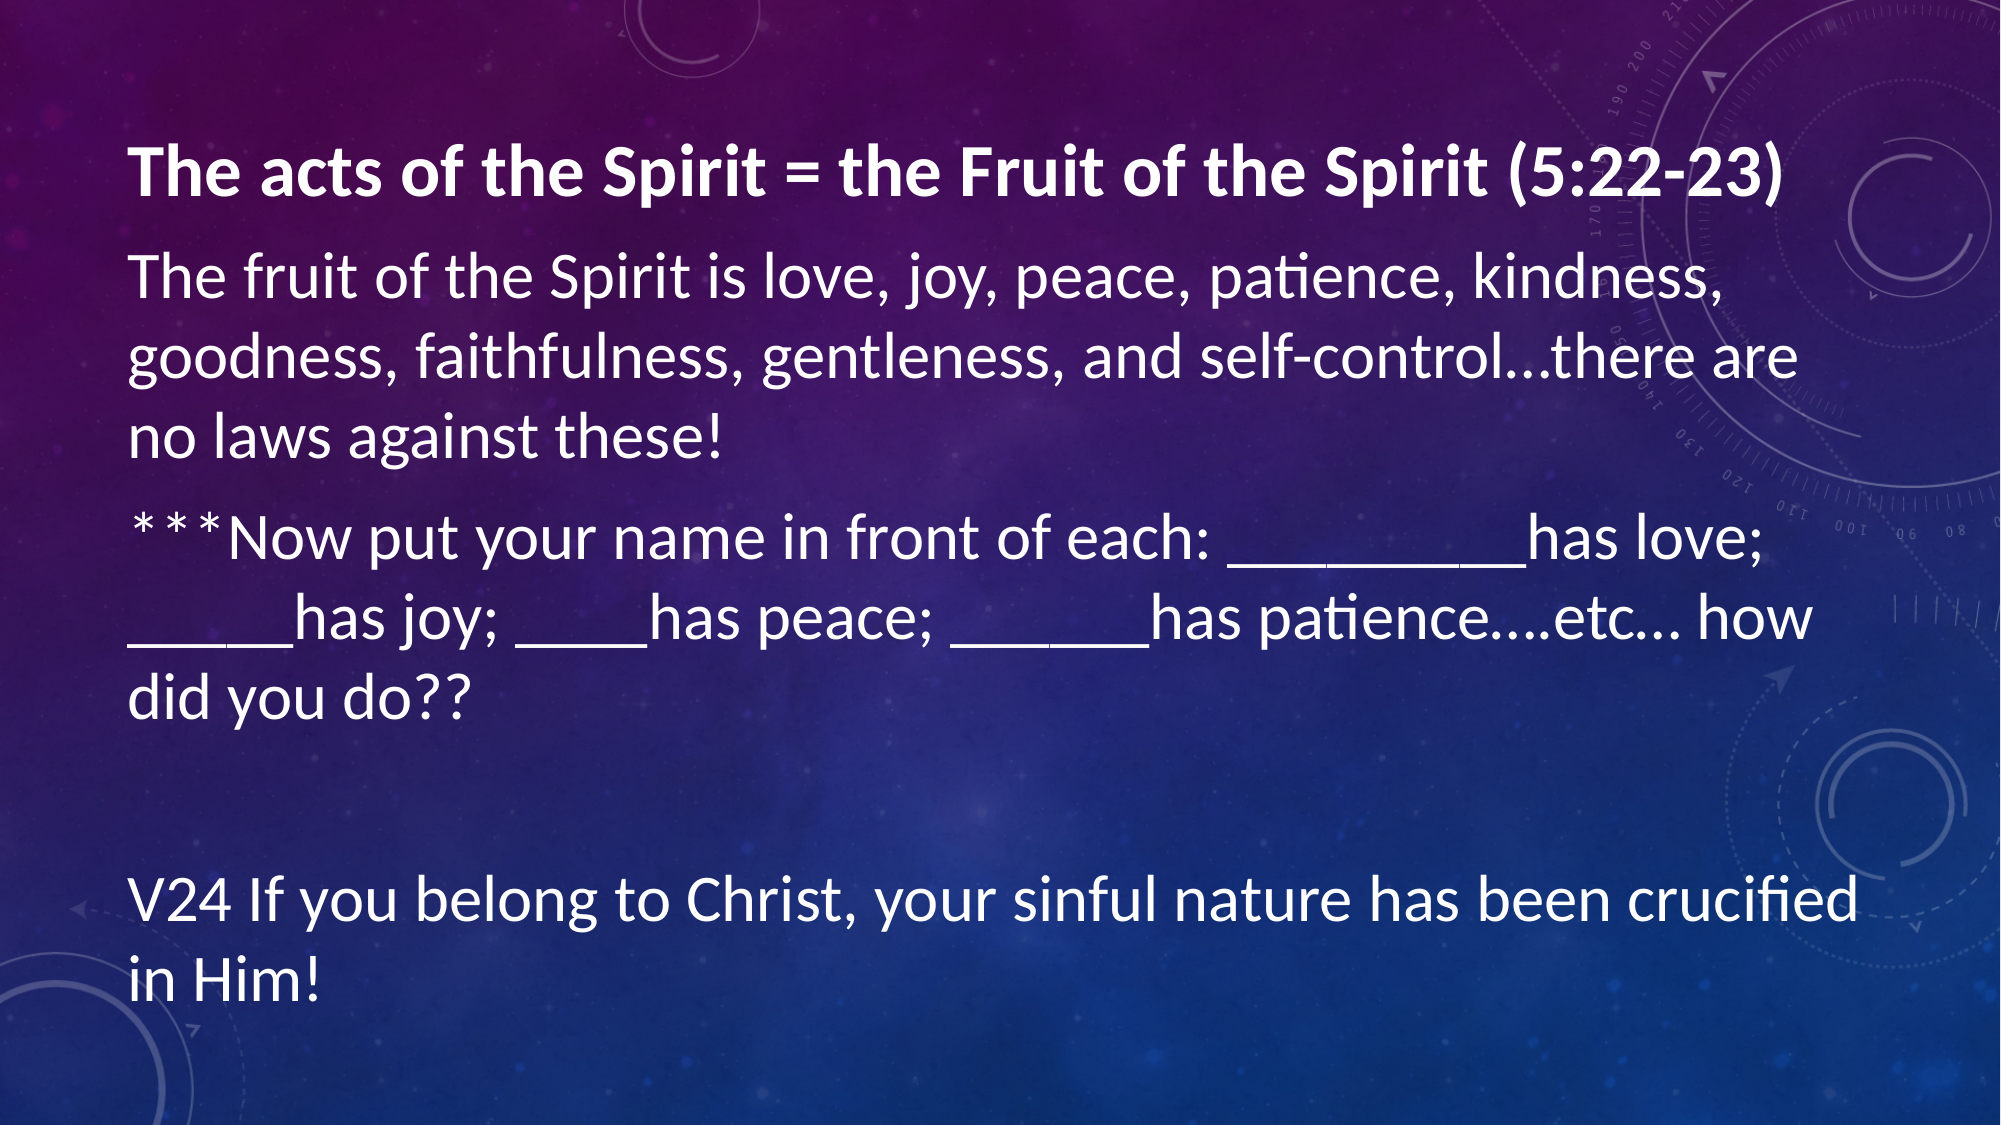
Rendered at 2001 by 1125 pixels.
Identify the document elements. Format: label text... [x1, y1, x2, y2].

list The acts of the Spirit = the Fruit of the Spirit (5:22-23) The fruit of the Spirit is love, joy, peace, patience, kindness, goodness, faithfulness, gentleness, and self-control…there are no laws against these! ***Now put your name in front of each: _________has love; _____has joy; ____has peace; ______has patience….etc… how did you do?? V24 If you belong to Christ, your sinful nature has been crucified in Him! [112, 113, 1901, 1059]
picture [0, 0, 2001, 1125]
